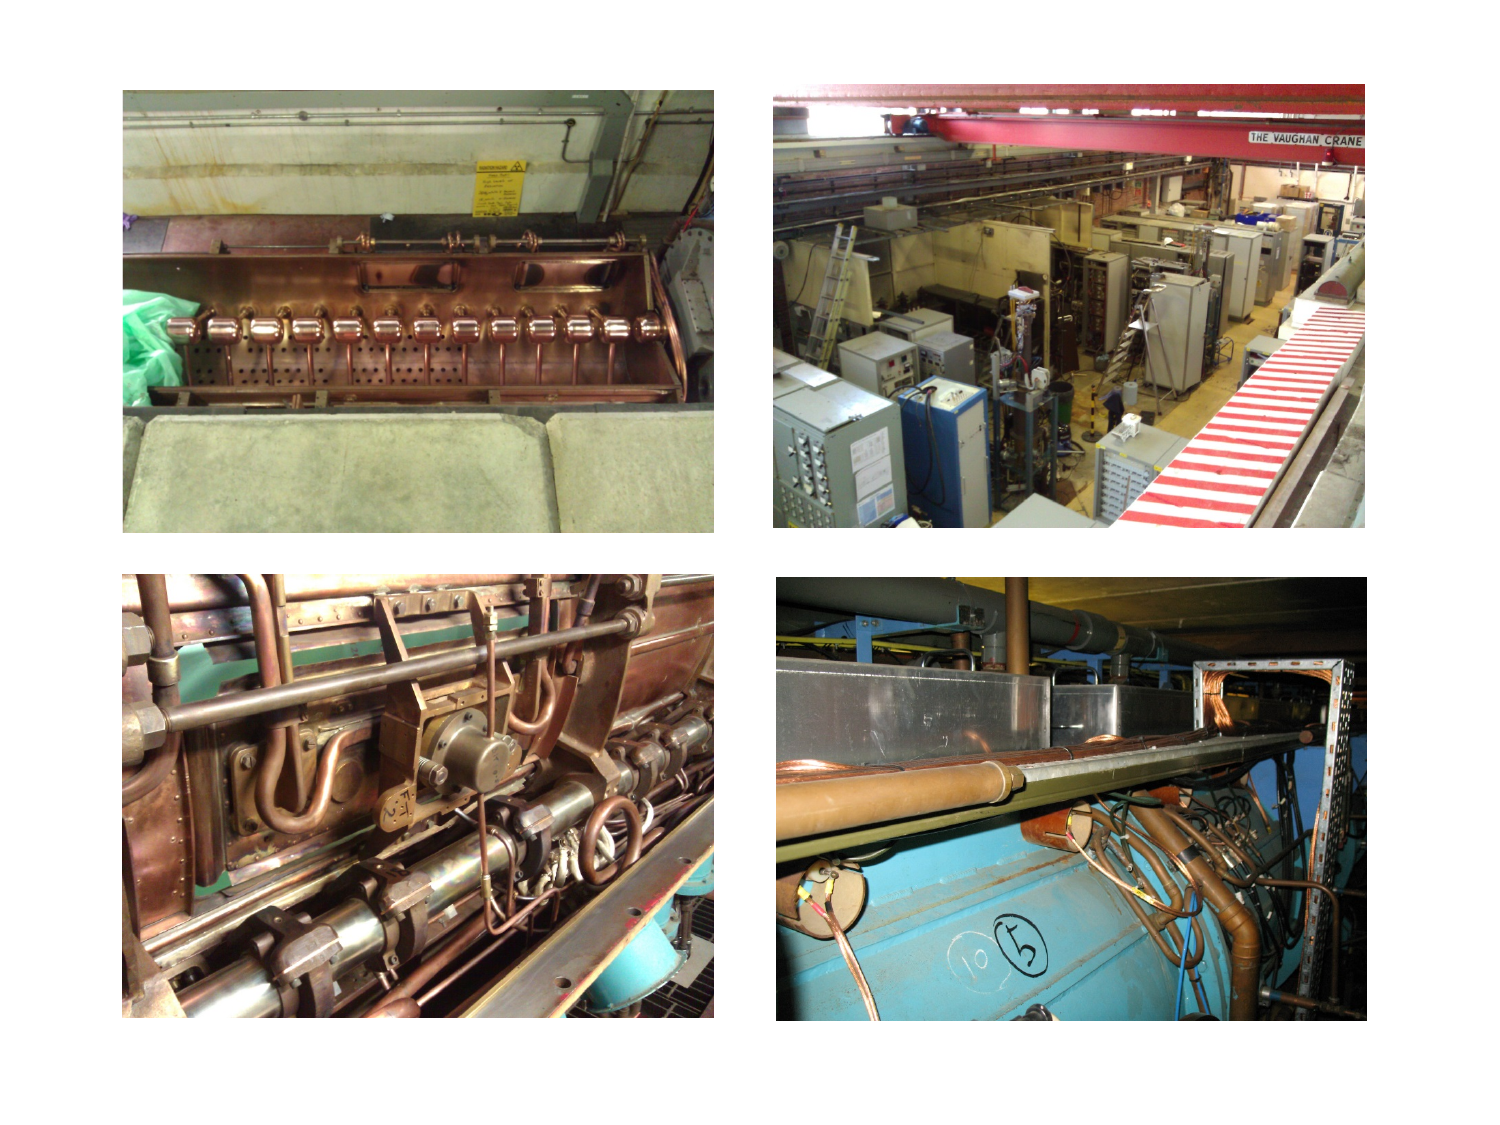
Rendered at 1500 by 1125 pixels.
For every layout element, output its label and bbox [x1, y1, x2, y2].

picture [775, 577, 1367, 1022]
picture [122, 15, 714, 1018]
picture [773, 84, 1365, 528]
